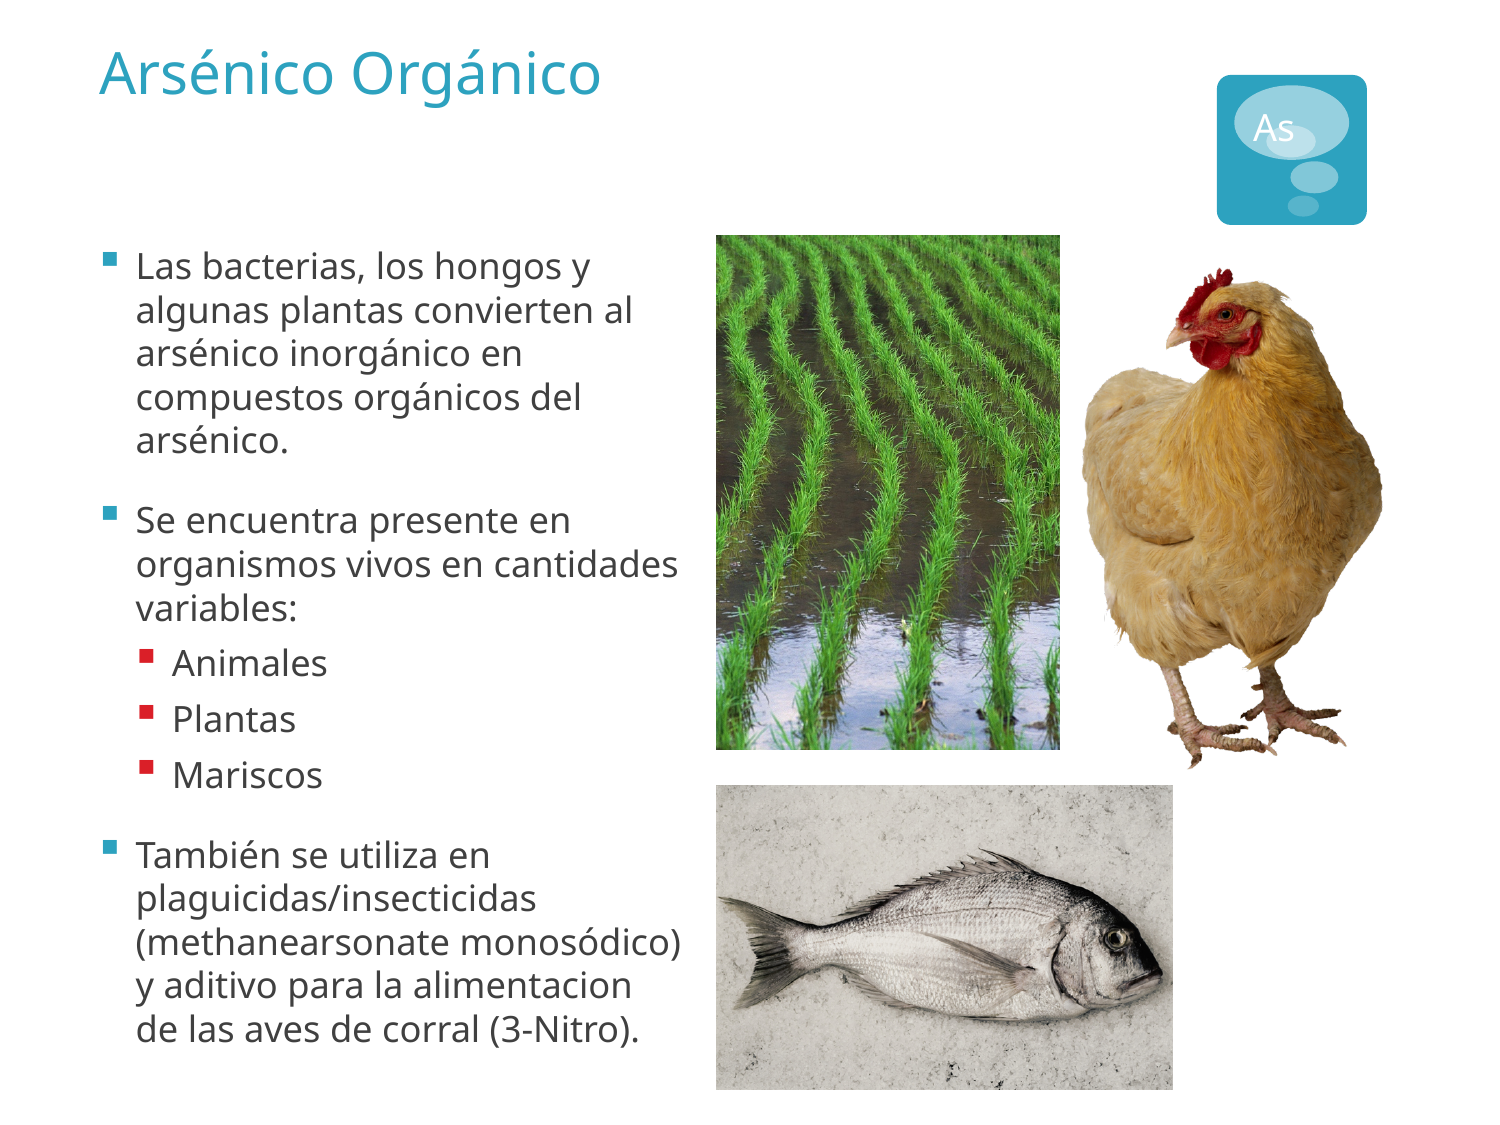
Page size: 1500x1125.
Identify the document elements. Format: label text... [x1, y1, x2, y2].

text_box As [1238, 96, 1315, 157]
title Arsénico Orgánico [91, 24, 880, 114]
list Las bacterias, los hongos y algunas plantas convierten al arsénico inorgánico en compuestos orgánicos del arsénico. Se encuentra presente en organismos vivos en cantidades variables: Animales Plantas Mariscos También se utiliza en plaguicidas/insecticidas (methanearsonate monosódico) y aditivo para la alimentacion de las aves de corral (3-Nitro). [91, 235, 700, 1091]
picture [716, 785, 1173, 1091]
picture [716, 235, 1060, 750]
picture [1076, 261, 1390, 775]
